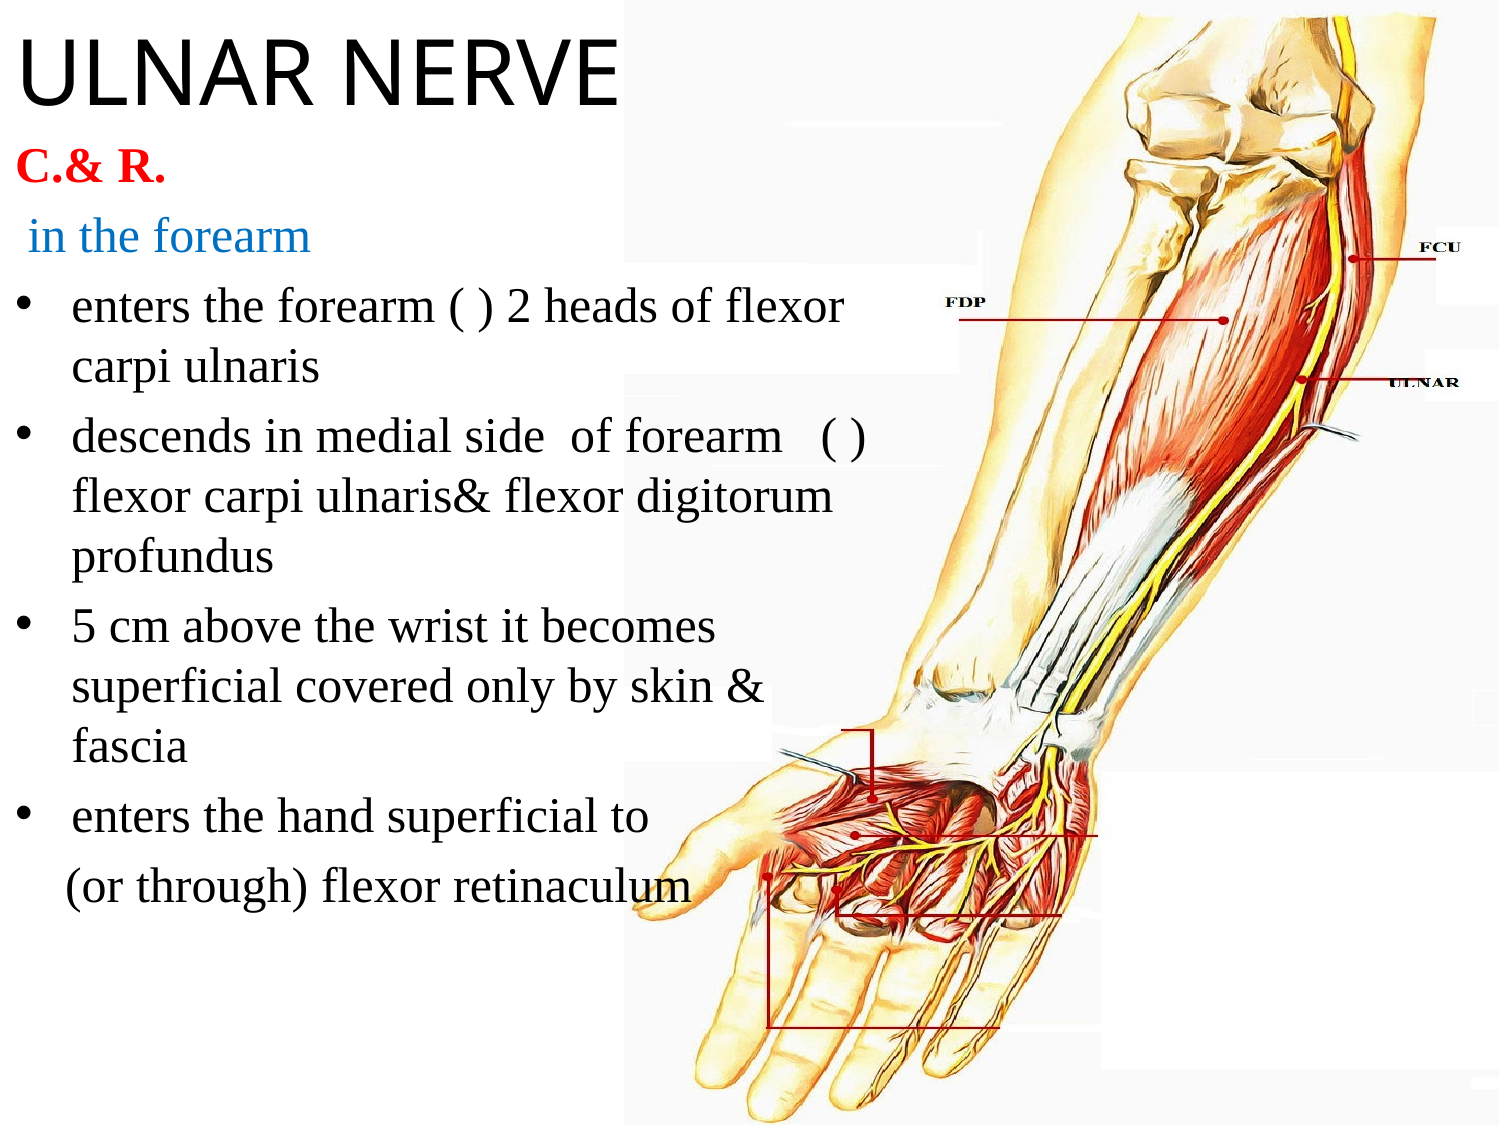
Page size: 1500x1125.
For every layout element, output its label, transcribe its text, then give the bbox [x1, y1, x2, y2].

picture [624, 0, 1499, 1125]
list C.& R. in the forearm enters the forearm ( ) 2 heads of flexor carpi ulnaris descends in medial side of forearm ( ) flexor carpi ulnaris& flexor digitorum profundus 5 cm above the wrist it becomes superficial covered only by skin & fascia enters the hand superficial to (or through) flexor retinaculum [0, 125, 619, 1125]
title ULNAR NERVE [0, 12, 619, 125]
